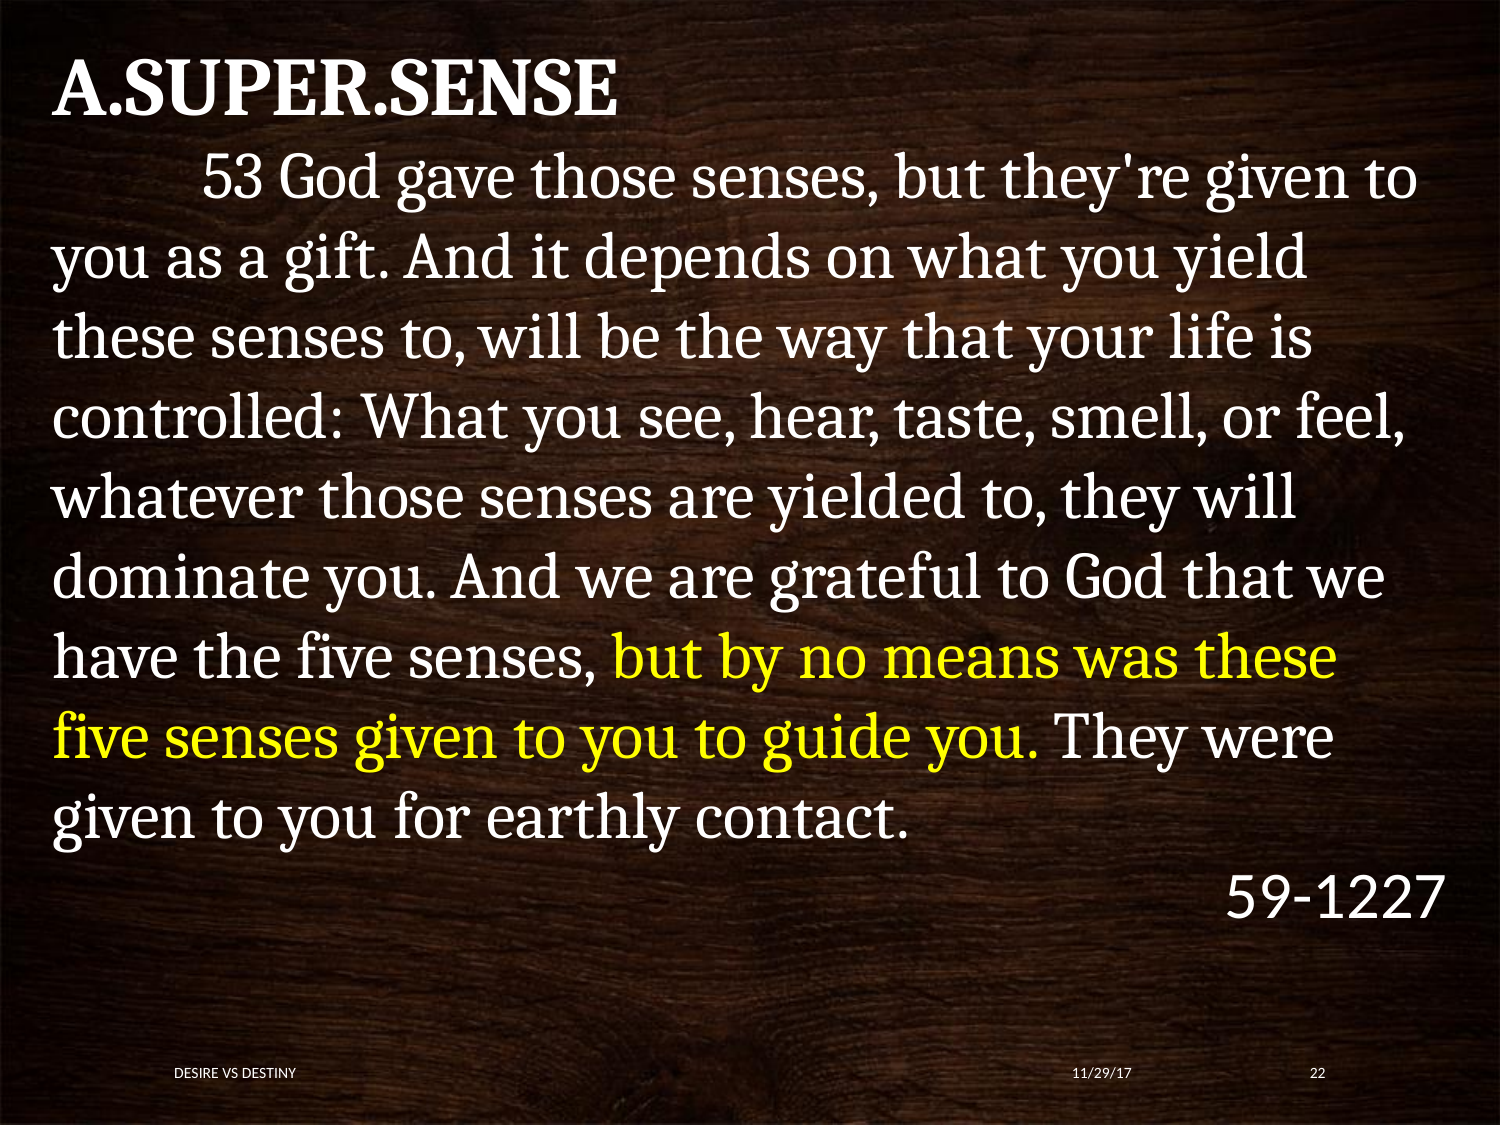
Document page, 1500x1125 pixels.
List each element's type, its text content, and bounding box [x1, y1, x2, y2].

picture [0, 0, 1500, 1125]
footer Desire vs Destiny [159, 1050, 938, 1096]
text_box A.SUPER.SENSE 53 God gave those senses, but they're given to you as a gift. And it depends on what you yield these senses to, will be the way that your life is controlled: What you see, hear, taste, smell, or feel, whatever those senses are yielded to, they will dominate you. And we are grateful to God that we have the five senses, but by no means was these five senses given to you to guide you. They were given to you for earthly contact. 59-1227 [37, 24, 1463, 940]
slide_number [984, 1050, 1147, 1096]
slide_number 22 [1190, 1050, 1341, 1096]
